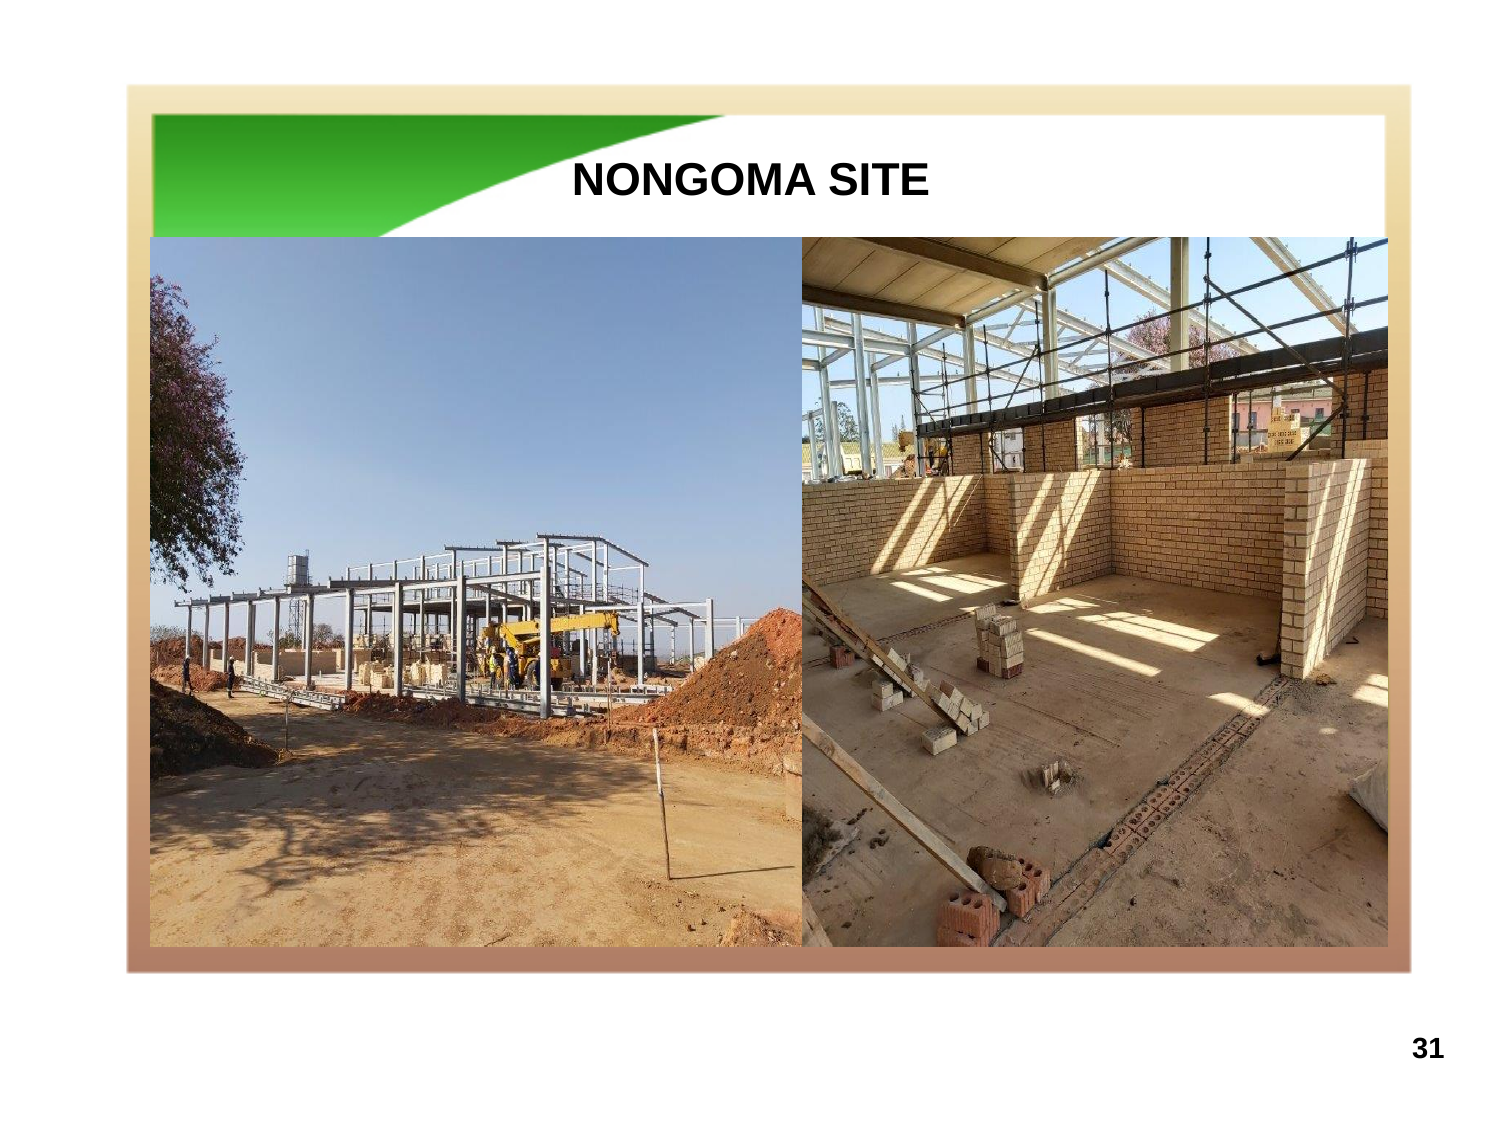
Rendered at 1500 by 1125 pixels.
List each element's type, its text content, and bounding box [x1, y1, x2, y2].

slide_number 31 [1109, 1030, 1460, 1101]
picture [74, 39, 1460, 1025]
